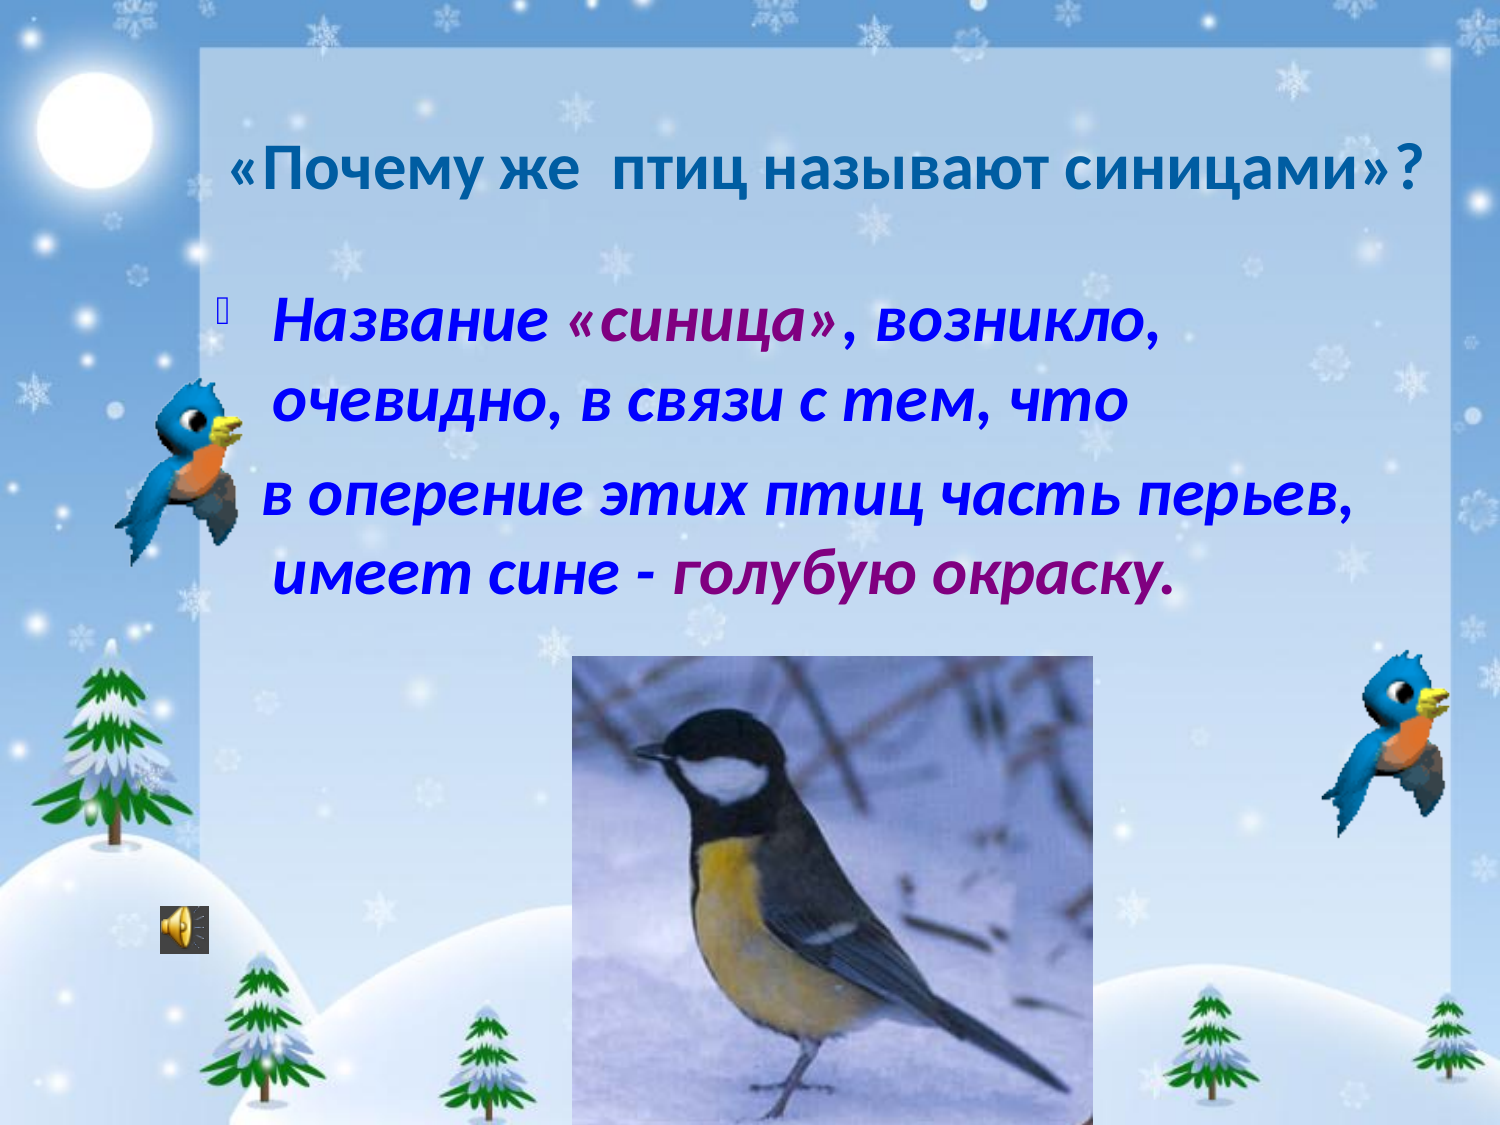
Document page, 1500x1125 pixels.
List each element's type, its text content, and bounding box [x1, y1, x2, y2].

list Название «синица», возникло, очевидно, в связи с тем, что в оперение этих птиц часть перьев, имеет сине - голубую окраску. [200, 267, 1454, 959]
picture [0, 0, 1500, 1125]
title «Почему же птиц называют синицами»? [200, 48, 1454, 197]
